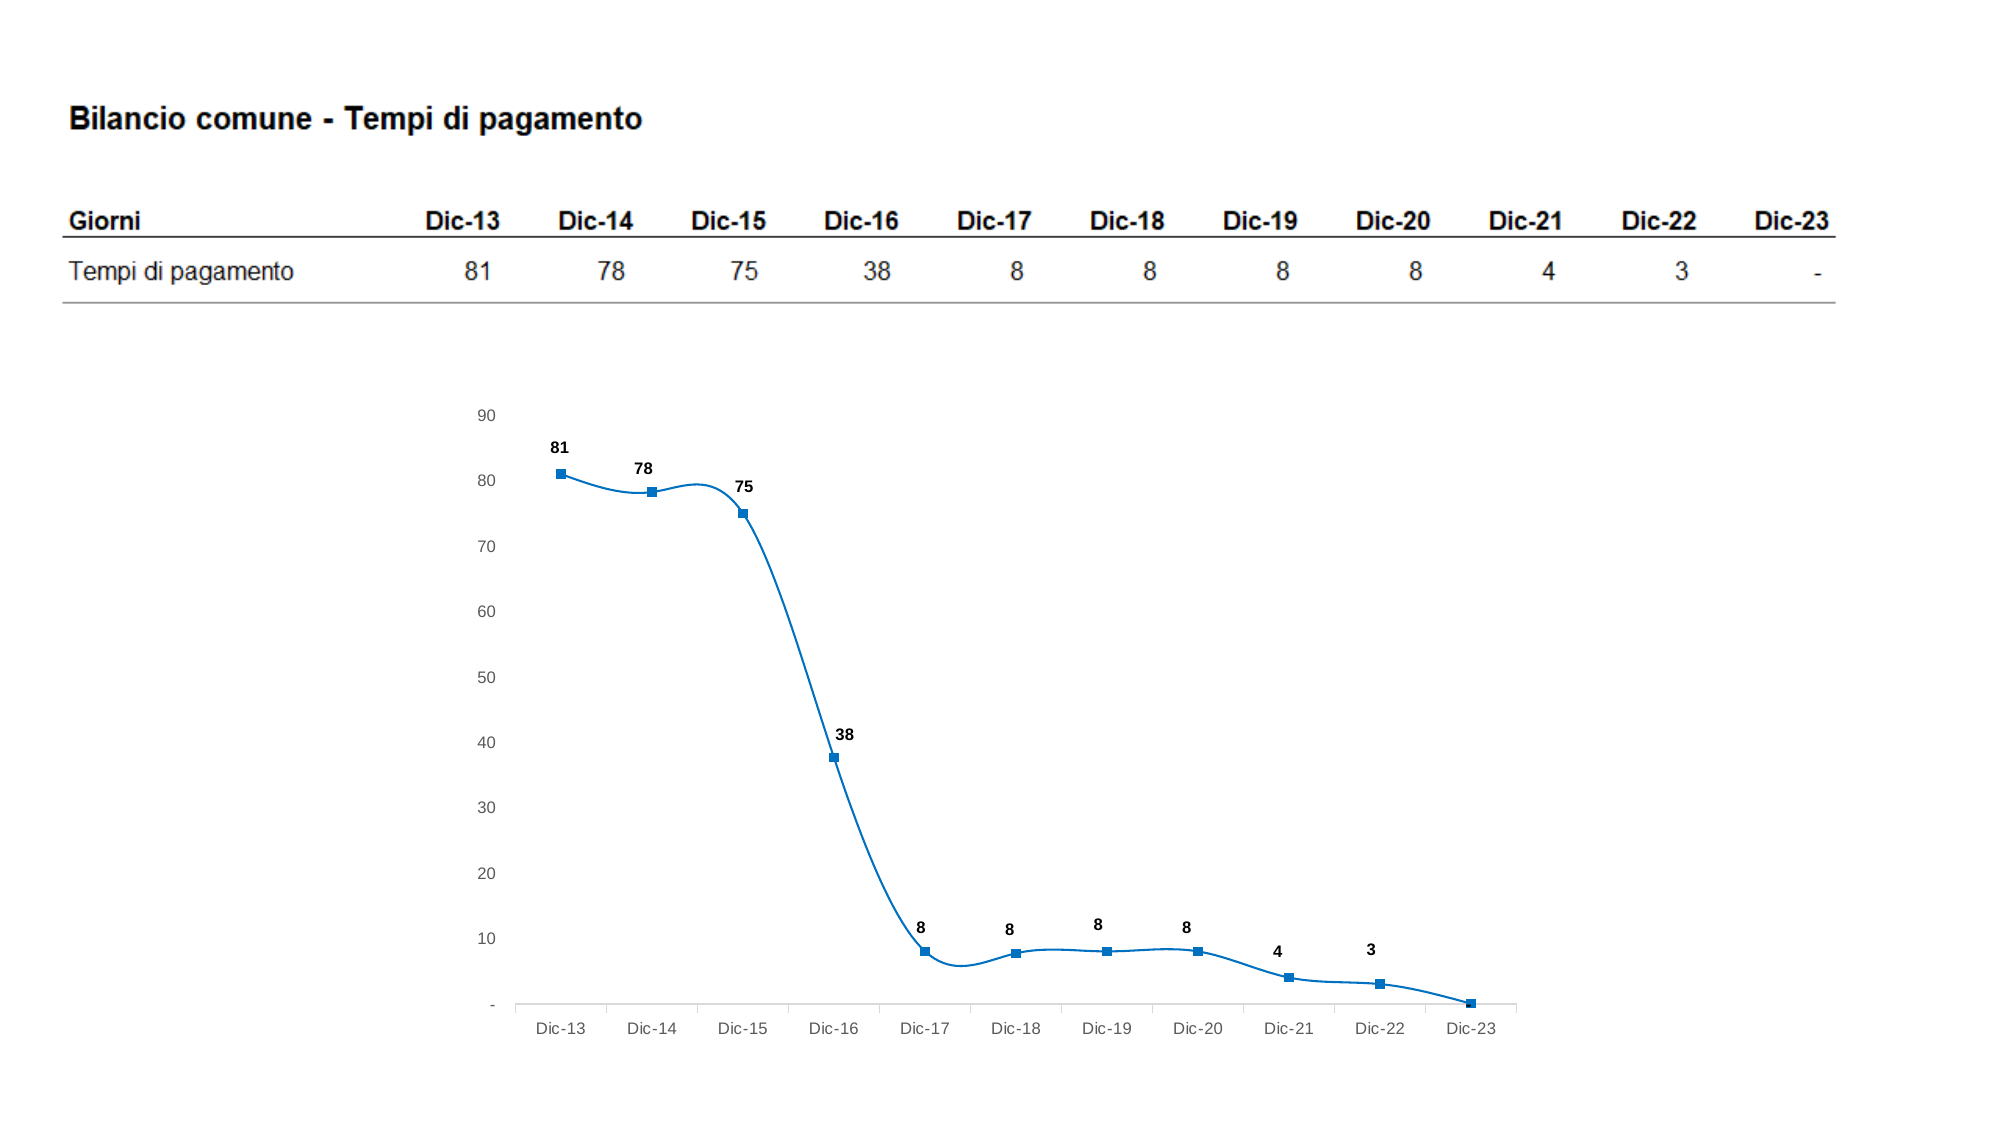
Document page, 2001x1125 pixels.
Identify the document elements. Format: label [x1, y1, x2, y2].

chart [456, 385, 1544, 1050]
picture [55, 92, 1847, 307]
